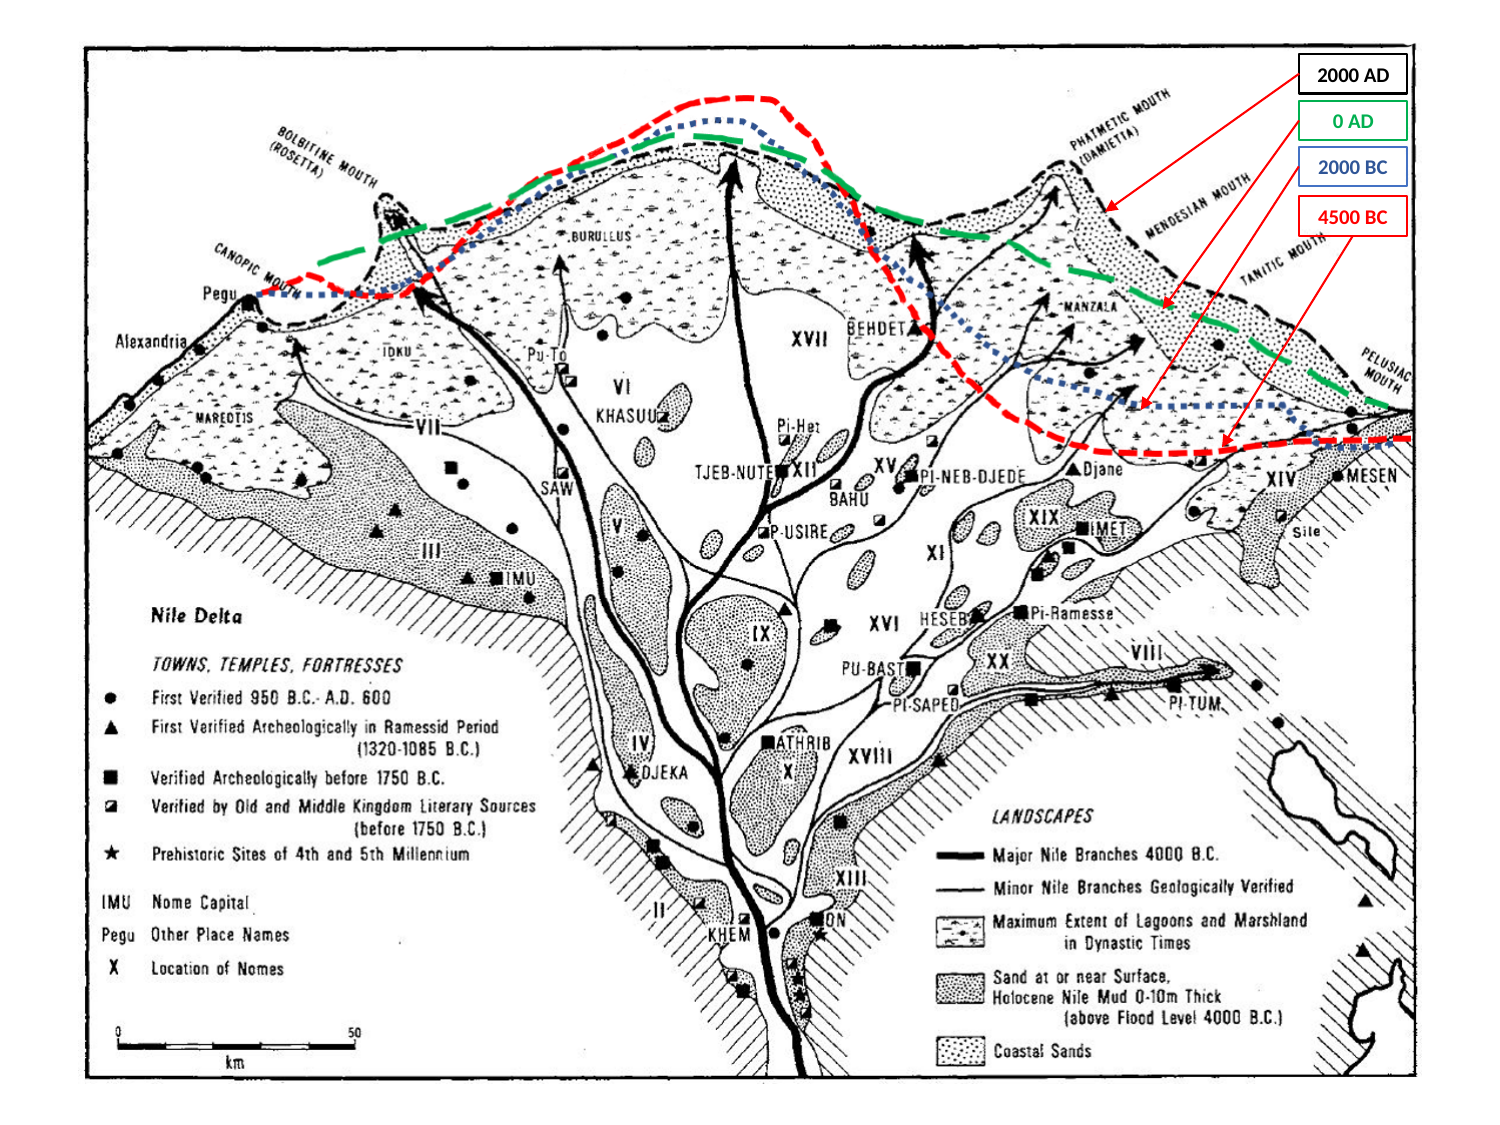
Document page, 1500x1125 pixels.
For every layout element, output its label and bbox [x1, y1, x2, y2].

text_box [78, 41, 1422, 1084]
